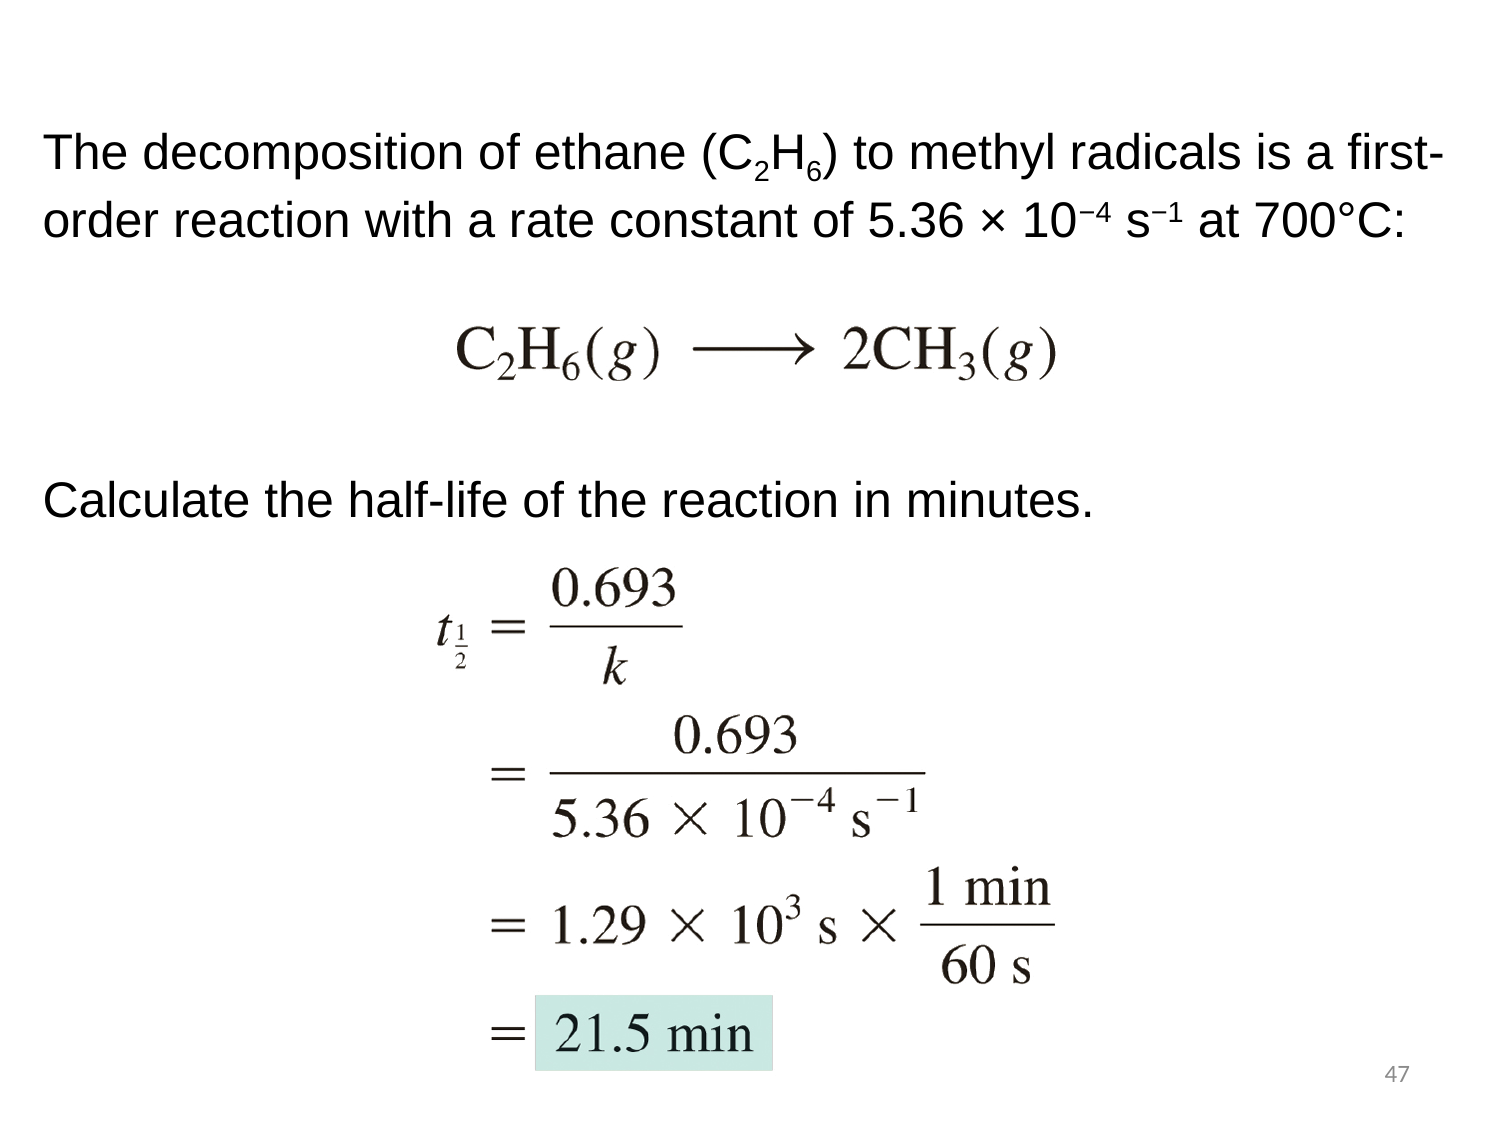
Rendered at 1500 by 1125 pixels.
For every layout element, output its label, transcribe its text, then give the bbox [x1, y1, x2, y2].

picture [455, 319, 1057, 381]
picture [435, 565, 1057, 1076]
slide_number 47 [1074, 1042, 1425, 1103]
list The decomposition of ethane (C2H6) to methyl radicals is a first-order reaction with a rate constant of 5.36 × 10−4 s−1 at 700°C: Calculate the half-life of the reaction in minutes. [27, 111, 1473, 1031]
